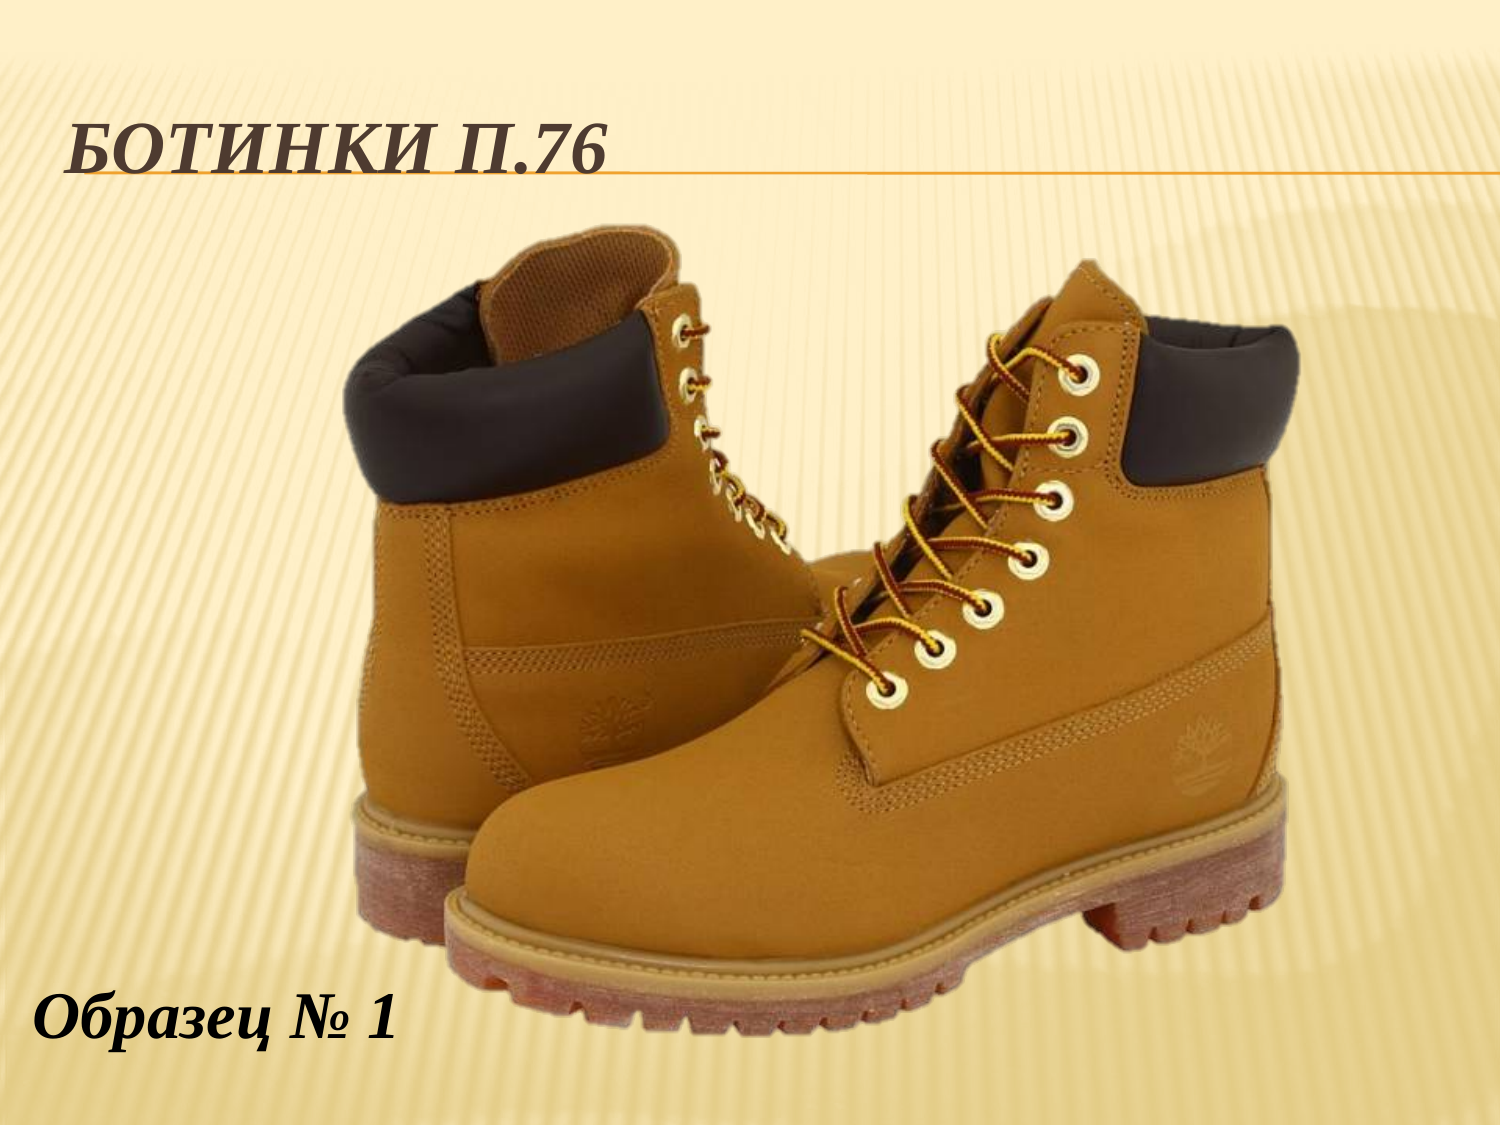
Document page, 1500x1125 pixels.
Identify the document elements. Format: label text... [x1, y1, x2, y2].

text_box Образец № 1 [17, 964, 185, 1059]
picture [194, 160, 1446, 1099]
title Ботинки п.76 [49, 75, 1475, 213]
